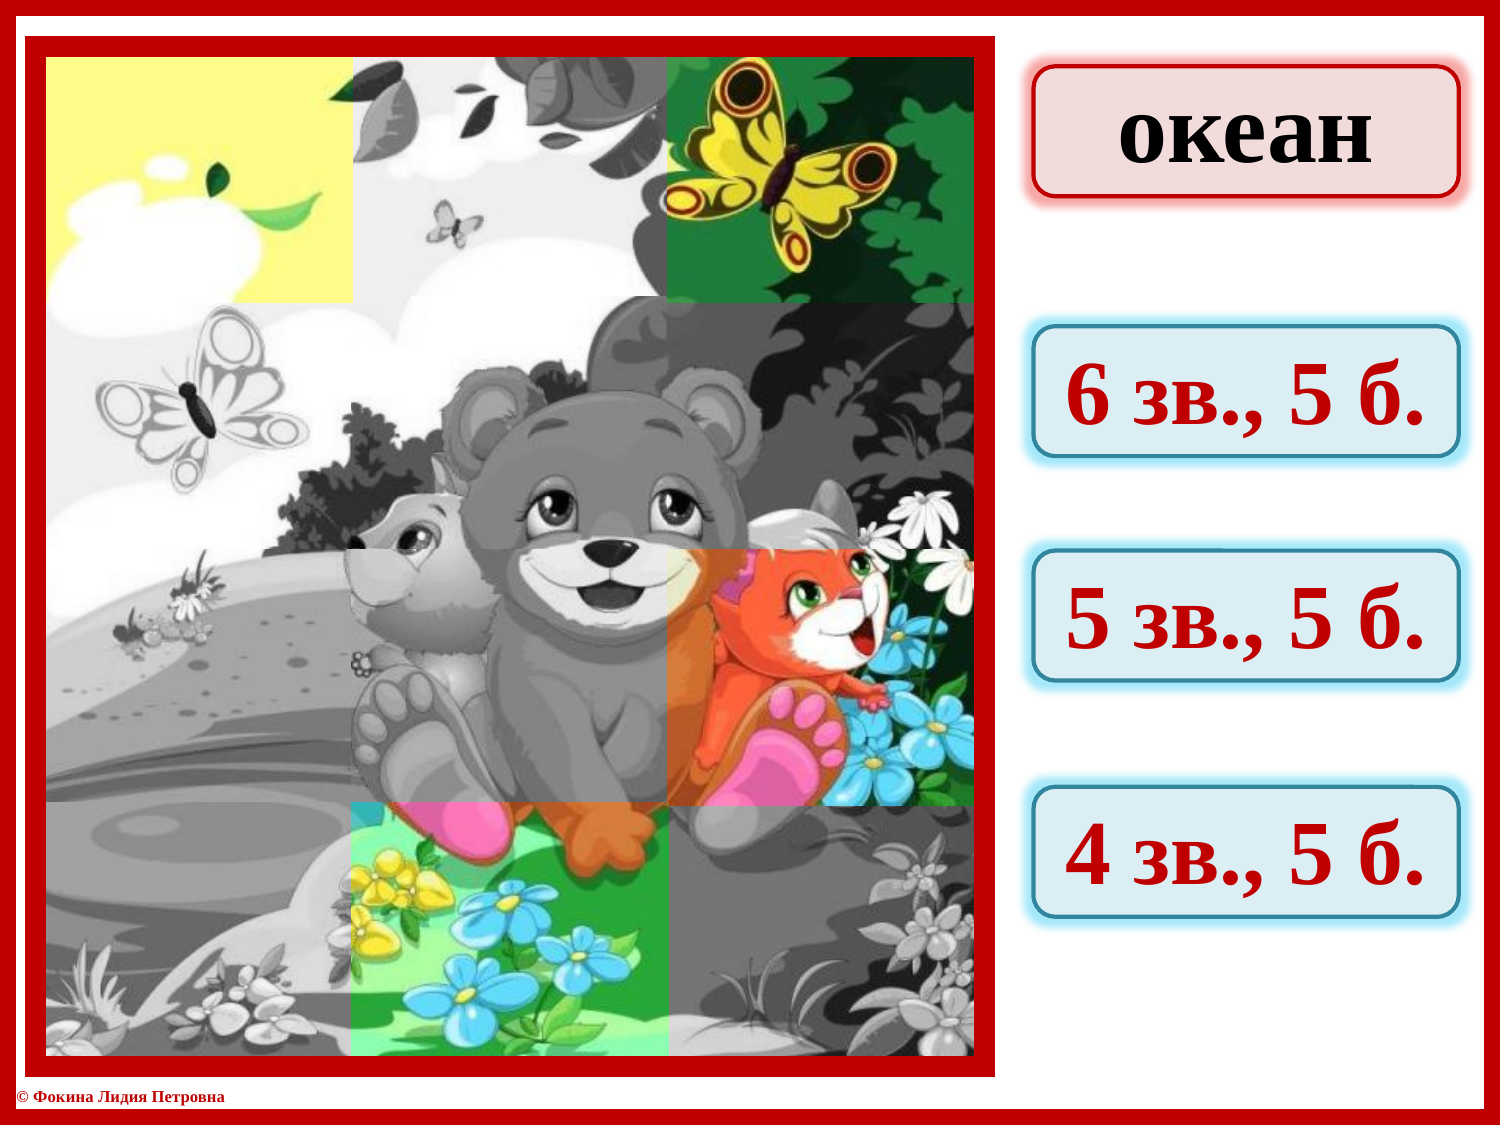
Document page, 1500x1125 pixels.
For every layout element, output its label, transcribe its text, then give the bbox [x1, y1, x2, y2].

text_box океан [1031, 64, 1461, 199]
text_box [34, 46, 985, 1061]
text_box 4 зв., 5 б. [1031, 784, 1461, 919]
text_box 5 зв., 5 б. [1031, 548, 1461, 683]
text_box 6 зв., 5 б. [1031, 324, 1461, 459]
